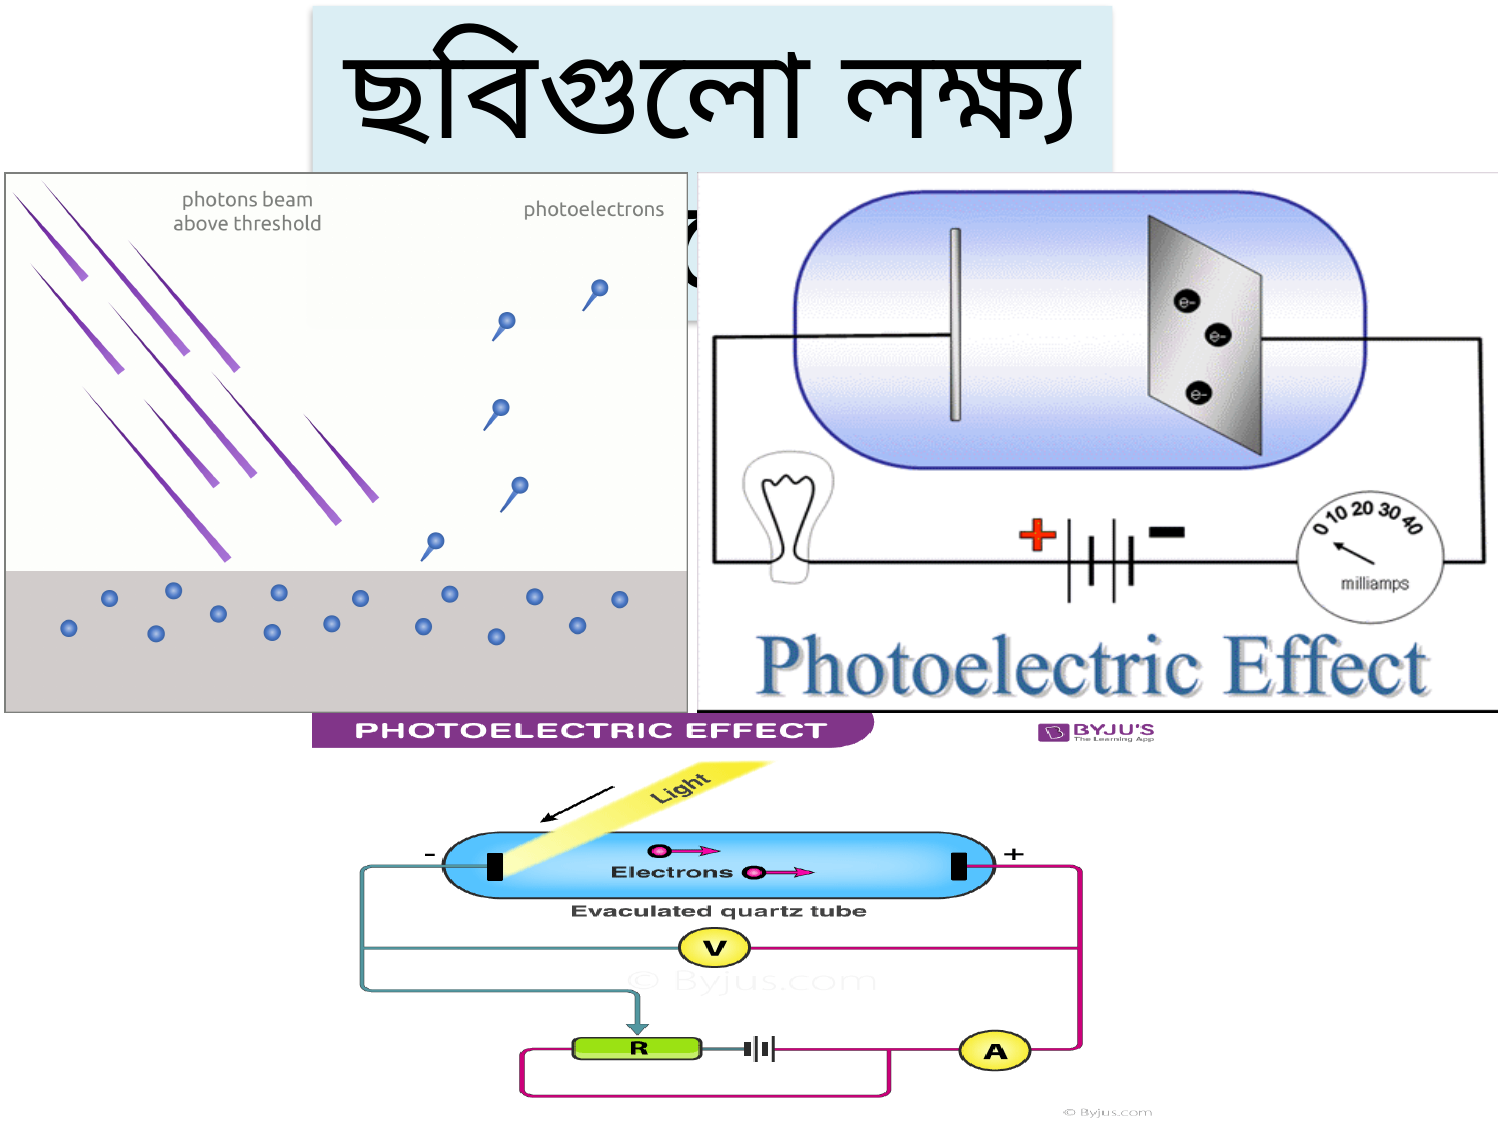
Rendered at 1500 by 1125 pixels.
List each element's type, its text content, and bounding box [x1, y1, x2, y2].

picture [3, 172, 1499, 1125]
text_box ছবিগুলো লক্ষ্য করো [312, 5, 1113, 177]
